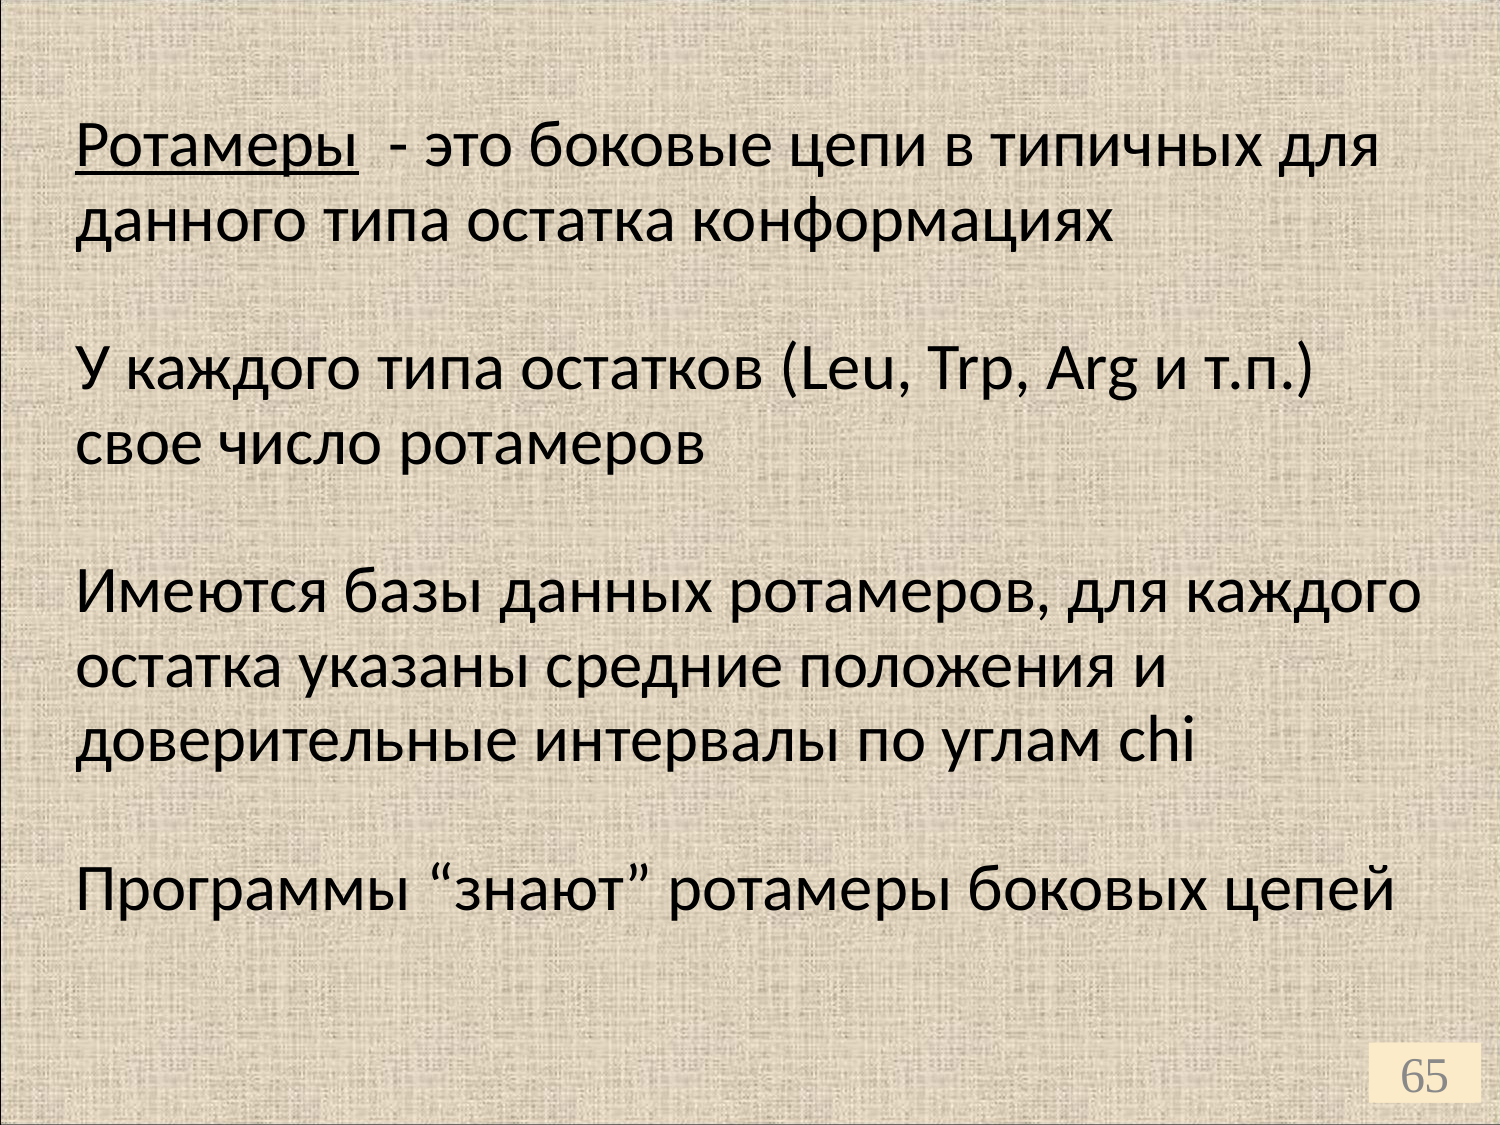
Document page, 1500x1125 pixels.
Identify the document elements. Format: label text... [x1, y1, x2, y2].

picture [0, 0, 1500, 1125]
slide_number 65 [1368, 1042, 1482, 1103]
title Ротамеры - это боковые цепи в типичных для данного типа остатка конформациях У каждого типа остатков (Leu, Trp, Arg и т.п.) свое число ротамеров Имеются базы данных ротамеров, для каждого остатка указаны средние положения и доверительные интервалы по углам chi Программы “знают” ротамеры боковых цепей [75, 50, 1425, 1063]
